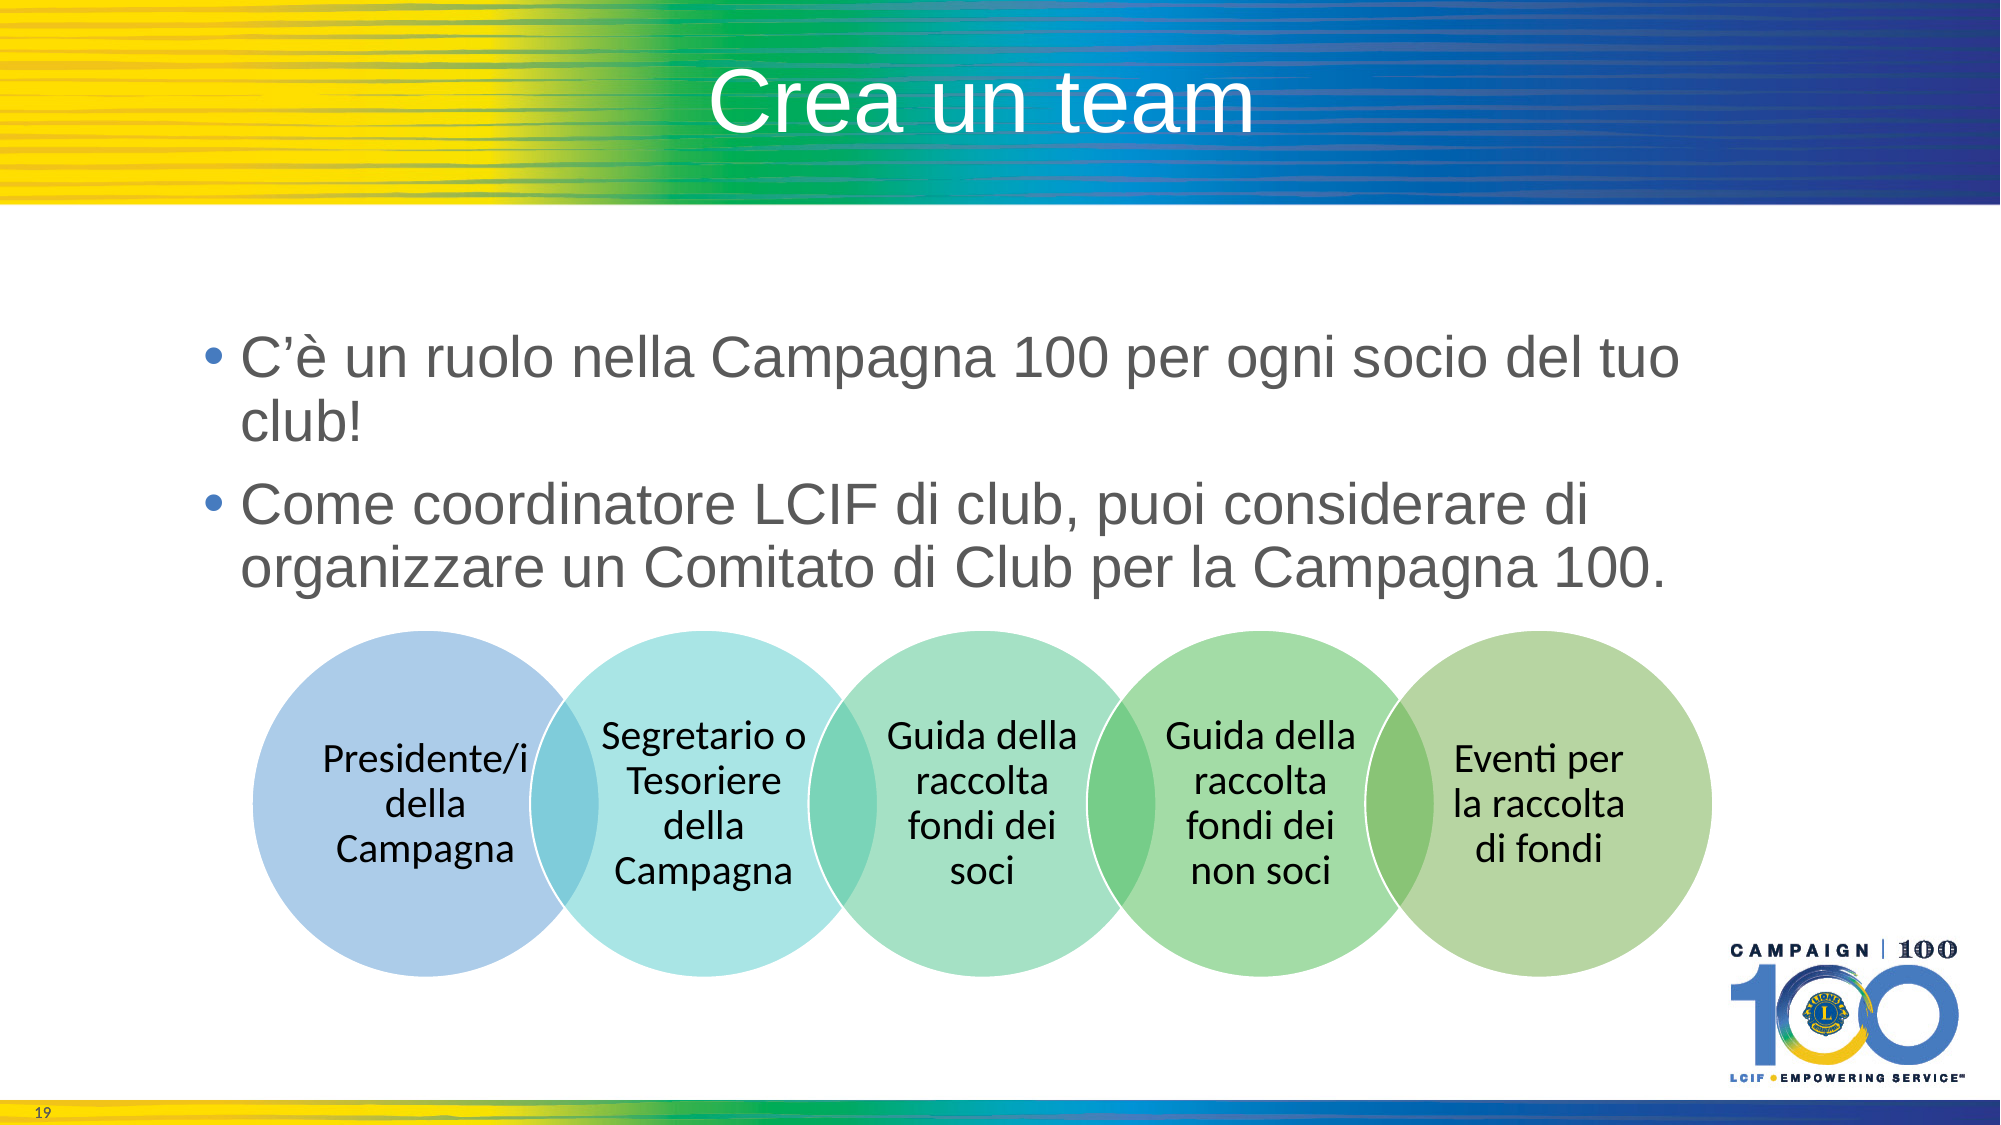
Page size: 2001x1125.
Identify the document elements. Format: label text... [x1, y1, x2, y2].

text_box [232, 629, 1733, 978]
picture [0, 0, 2000, 1125]
list C’è un ruolo nella Campagna 100 per ogni socio del tuo club! Come coordinatore LCIF di club, puoi considerare di organizzare un Comitato di Club per la Campagna 100. [188, 320, 1777, 978]
title Crea un team [27, 46, 1938, 161]
